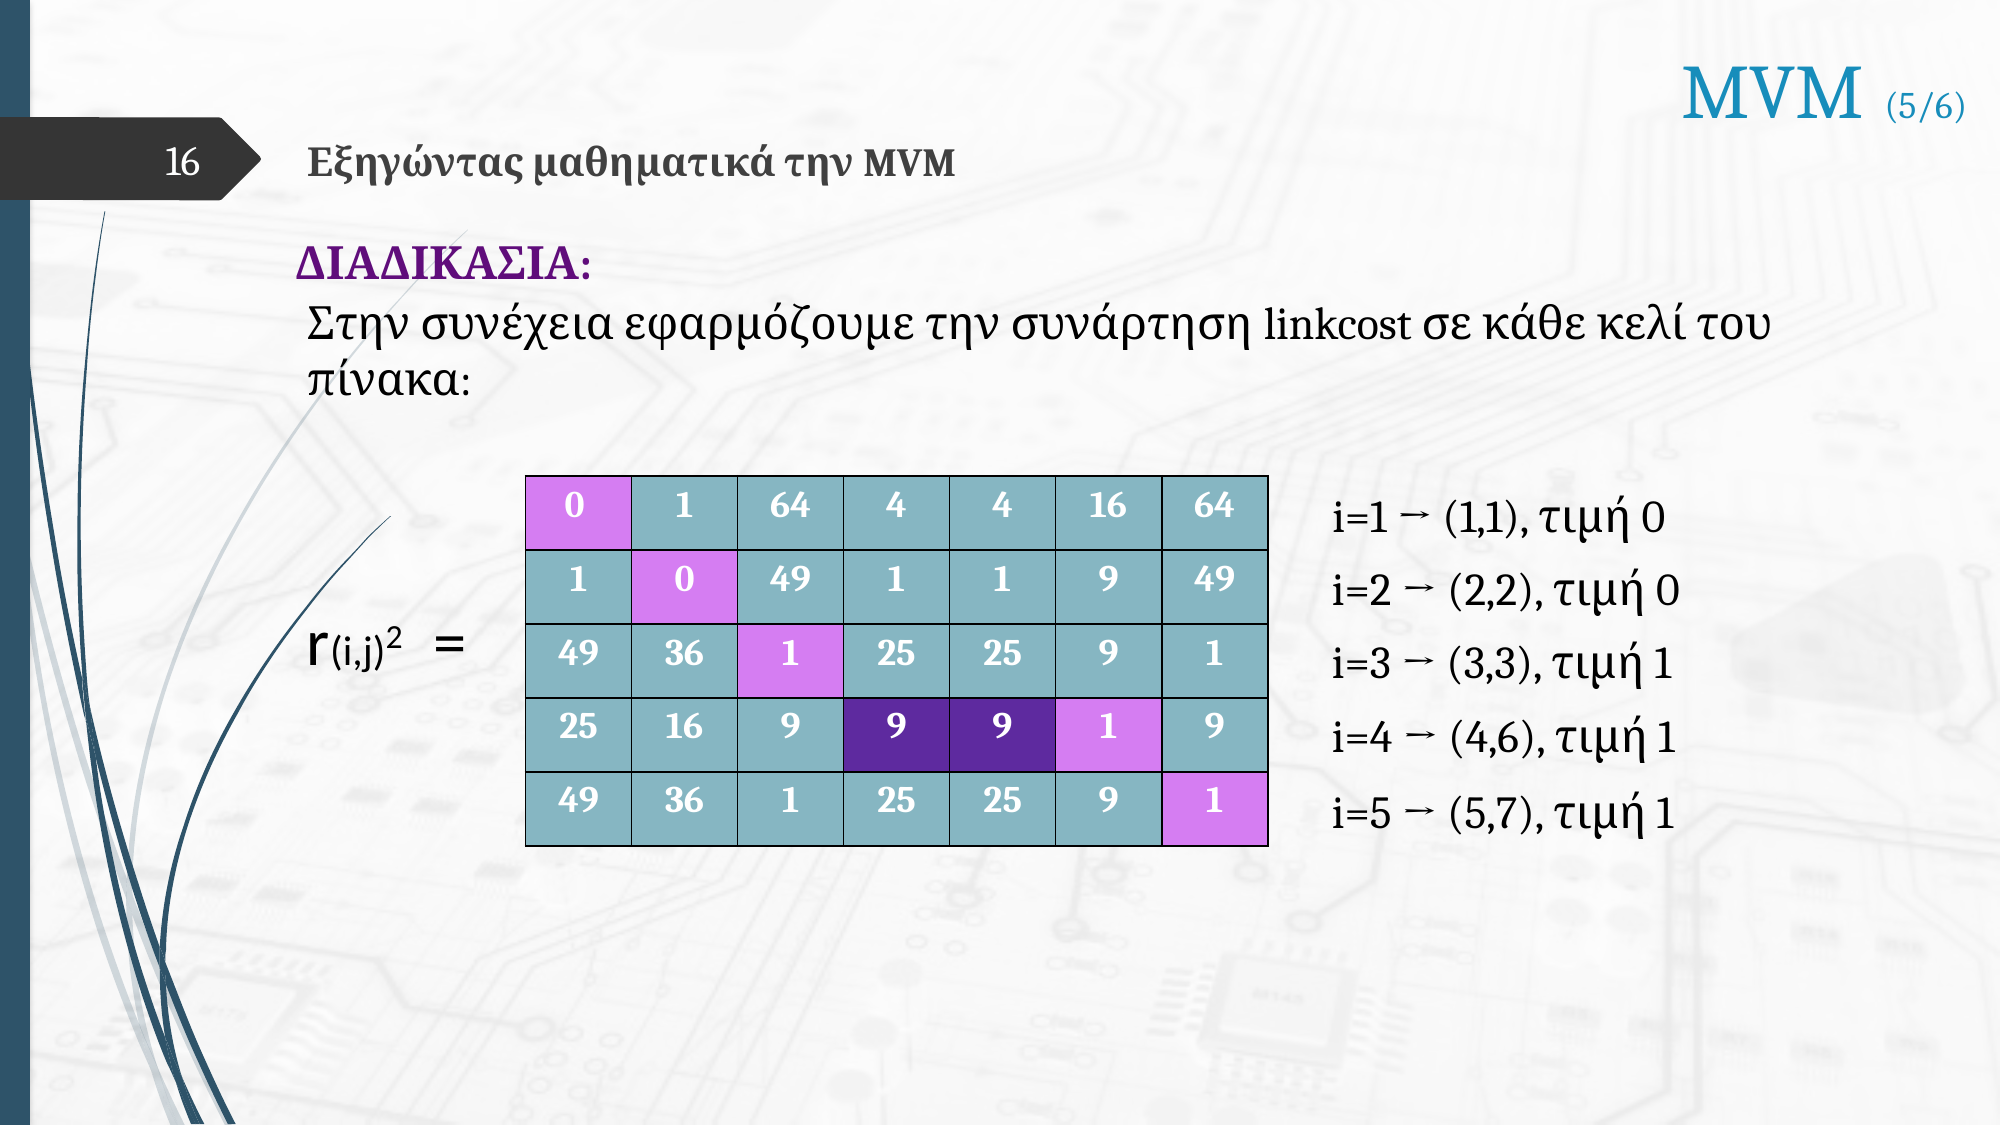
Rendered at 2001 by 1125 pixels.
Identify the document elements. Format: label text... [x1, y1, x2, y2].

table_cell 1 [1163, 625, 1267, 697]
table_cell 1 [1163, 773, 1267, 845]
table_cell 1 [1056, 699, 1161, 771]
table_cell 1 [738, 625, 843, 697]
table_cell 25 [844, 625, 949, 697]
table_cell 25 [950, 625, 1055, 697]
table_cell 1 [950, 551, 1055, 623]
table_cell 1 [526, 551, 631, 623]
table_header 0 [526, 477, 631, 549]
table_cell 49 [526, 625, 631, 697]
table_cell 9 [844, 699, 949, 771]
table_cell 25 [526, 699, 631, 771]
table_cell 25 [844, 773, 949, 845]
table_cell 1 [844, 551, 949, 623]
text_box i=1 → (1,1), τιμή 0 [1317, 478, 1812, 549]
table_header 1 [632, 477, 737, 549]
table_cell 36 [632, 773, 737, 845]
table_header 4 [950, 477, 1055, 549]
table_cell 49 [1163, 551, 1267, 623]
text_box ΔΙΑΔΙΚΑΣΙΑ: [279, 226, 607, 296]
text_box r(i,j)2 = [292, 579, 500, 687]
text_box i=5 → (5,7), τιμή 1 [1317, 775, 1745, 845]
table_cell 0 [632, 551, 737, 623]
text_box i=2 → (2,2), τιμή 0 [1317, 551, 1803, 622]
table_cell 25 [950, 773, 1055, 845]
table_cell 9 [1056, 551, 1161, 623]
table_cell 9 [738, 699, 843, 771]
text_box MVM (5/6) [1464, 18, 1982, 147]
text_box i=4 → (4,6), τιμή 1 [1317, 699, 1790, 770]
table_cell 16 [632, 699, 737, 771]
slide_number 16 [87, 129, 216, 190]
table_cell 36 [632, 625, 737, 697]
table_cell 9 [1056, 625, 1161, 697]
table_cell 9 [1056, 773, 1161, 845]
table_cell 49 [526, 773, 631, 845]
table_header 64 [1163, 477, 1267, 549]
table_header 4 [844, 477, 949, 549]
table_cell 1 [738, 773, 843, 845]
text_box i=3 → (3,3), τιμή 1 [1317, 625, 1759, 696]
table_cell 9 [950, 699, 1055, 771]
list Εξηγώντας μαθηματικά την MVM [292, 129, 1053, 223]
table_header 64 [738, 477, 843, 549]
text_box Στην συνέχεια εφαρμόζουμε την συνάρτηση linkcost σε κάθε κελί του πίνακα: [292, 286, 1891, 412]
table_cell 9 [1163, 699, 1267, 771]
table_cell 49 [738, 551, 843, 623]
table_header 16 [1056, 477, 1161, 549]
